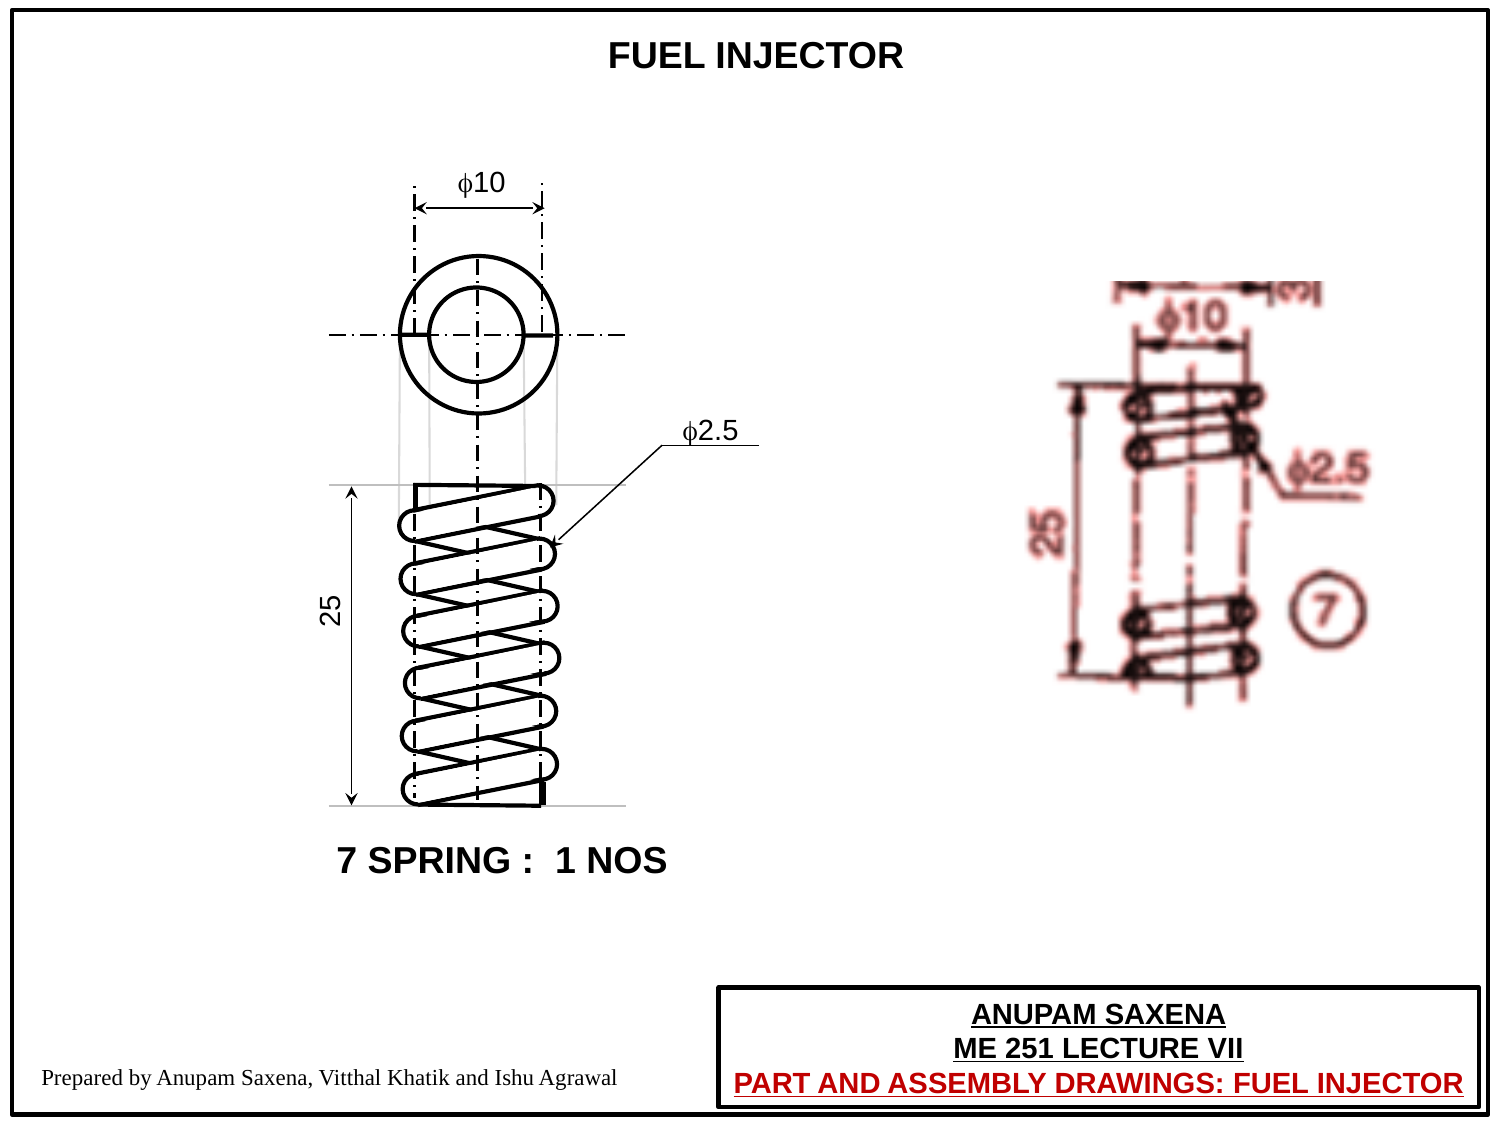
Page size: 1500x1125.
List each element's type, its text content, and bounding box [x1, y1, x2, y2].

text_box 25 [303, 580, 347, 643]
text_box [405, 345, 423, 394]
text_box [419, 695, 473, 746]
text_box [435, 344, 473, 384]
text_box [482, 285, 526, 334]
text_box [419, 253, 538, 332]
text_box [399, 484, 411, 537]
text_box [419, 590, 473, 640]
text_box 7 SPRING : 1 NOS [321, 828, 683, 888]
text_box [549, 403, 760, 548]
text_box FUEL INJECTOR [593, 23, 920, 84]
text_box 10 [443, 156, 521, 207]
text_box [419, 642, 473, 693]
text_box [482, 344, 518, 384]
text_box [400, 537, 410, 590]
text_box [419, 495, 473, 536]
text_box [544, 537, 556, 589]
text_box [482, 537, 536, 588]
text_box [402, 748, 558, 806]
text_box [401, 695, 410, 747]
text_box [397, 292, 410, 333]
text_box [427, 285, 473, 334]
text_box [541, 484, 554, 536]
text_box [546, 290, 560, 333]
text_box [530, 345, 550, 398]
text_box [544, 590, 558, 641]
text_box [482, 495, 536, 536]
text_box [482, 590, 536, 640]
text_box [404, 642, 410, 693]
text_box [544, 695, 557, 747]
text_box [482, 363, 518, 416]
text_box [435, 364, 473, 416]
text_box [403, 590, 410, 641]
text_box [544, 642, 560, 697]
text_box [482, 642, 536, 693]
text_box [482, 695, 536, 746]
picture [1007, 280, 1398, 799]
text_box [419, 537, 473, 588]
